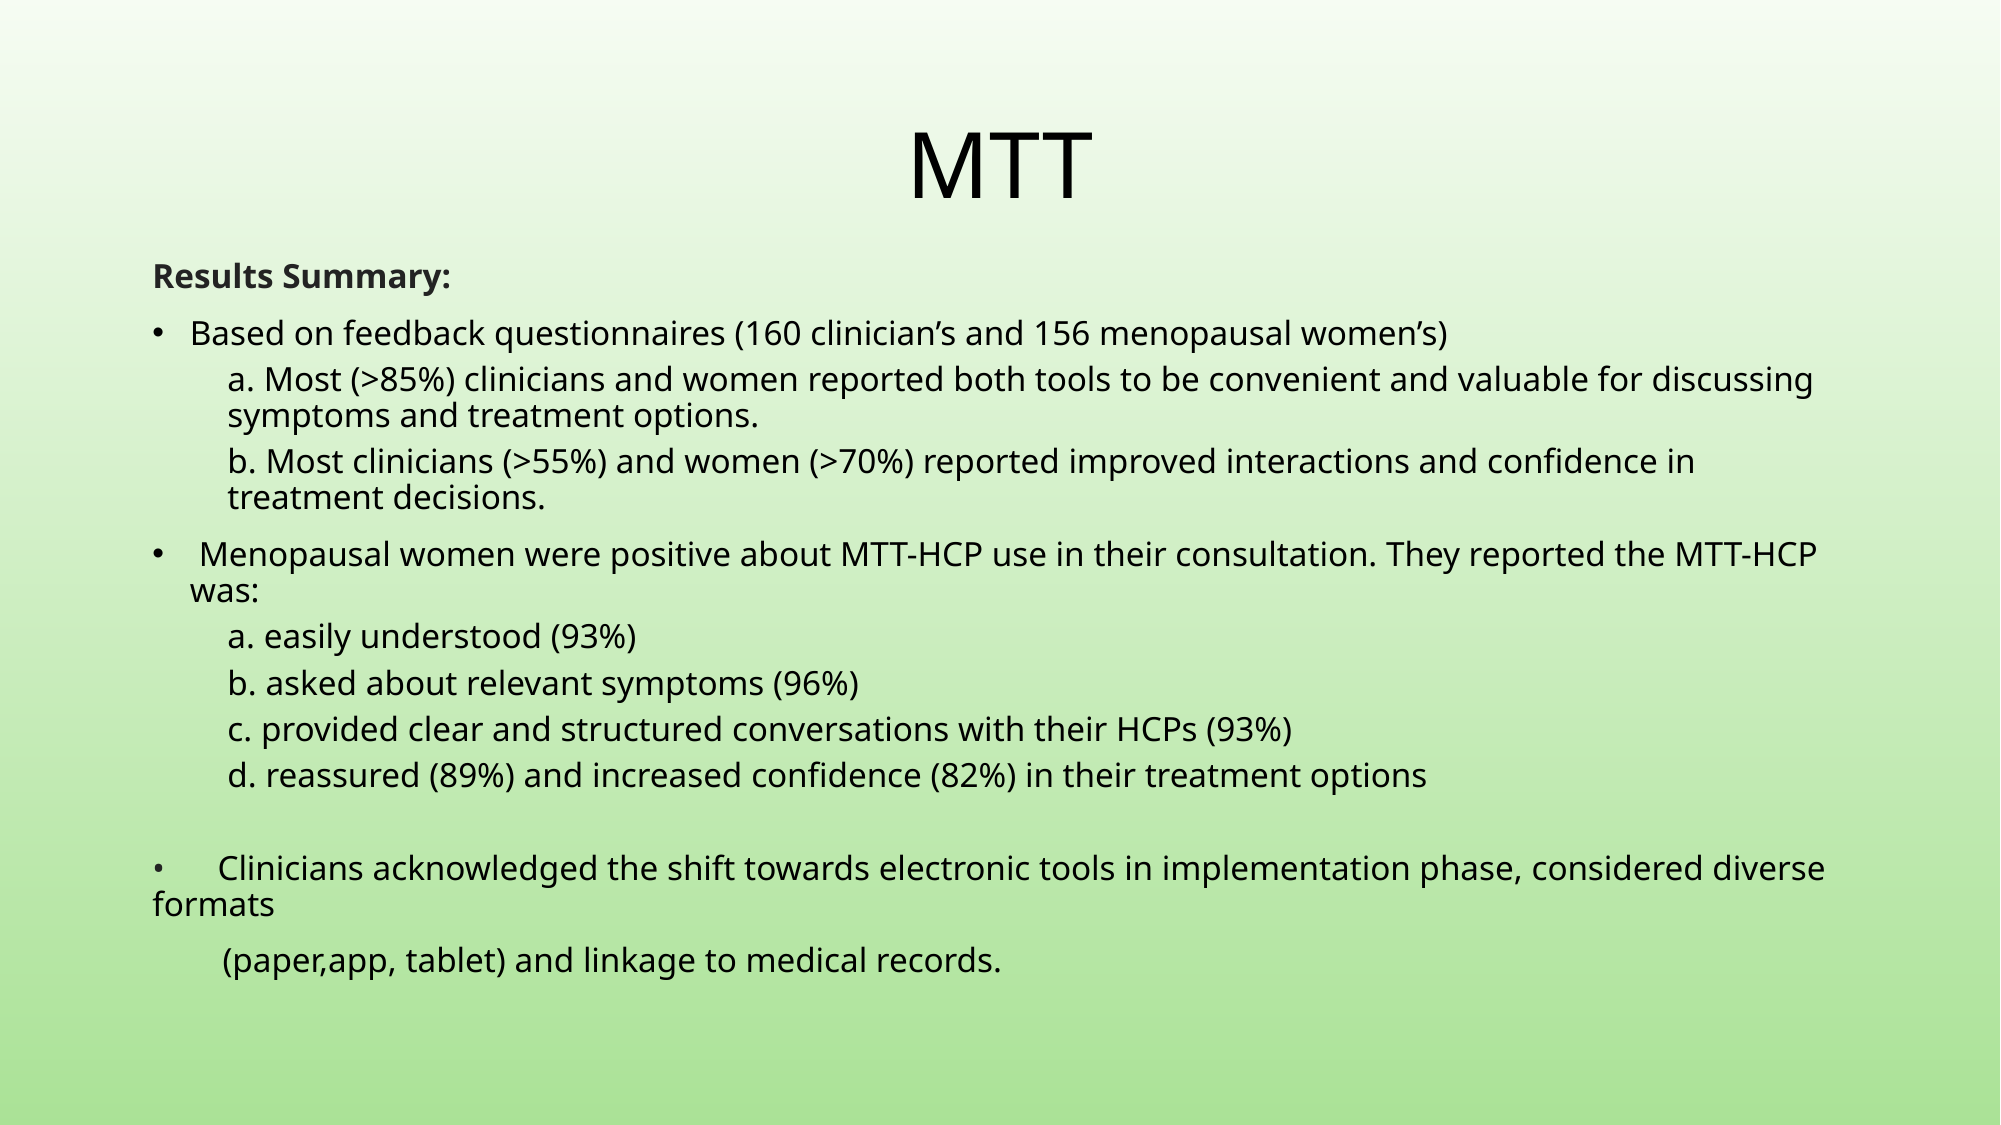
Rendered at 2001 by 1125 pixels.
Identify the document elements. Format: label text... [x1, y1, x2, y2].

list Results Summary: Based on feedback questionnaires (160 clinician’s and 156 menopausal women’s) a. Most (>85%) clinicians and women reported both tools to be convenient and valuable for discussing symptoms and treatment options. b. Most clinicians (>55%) and women (>70%) reported improved interactions and confidence in treatment decisions. Menopausal women were positive about MTT-HCP use in their consultation. They reported the MTT-HCP was: a. easily understood (93%) b. asked about relevant symptoms (96%) c. provided clear and structured conversations with their HCPs (93%) d. reassured (89%) and increased confidence (82%) in their treatment options • Clinicians acknowledged the shift towards electronic tools in implementation phase, considered diverse formats (paper,app, tablet) and linkage to medical records. [137, 252, 1863, 1066]
title MTT [137, 59, 1863, 252]
